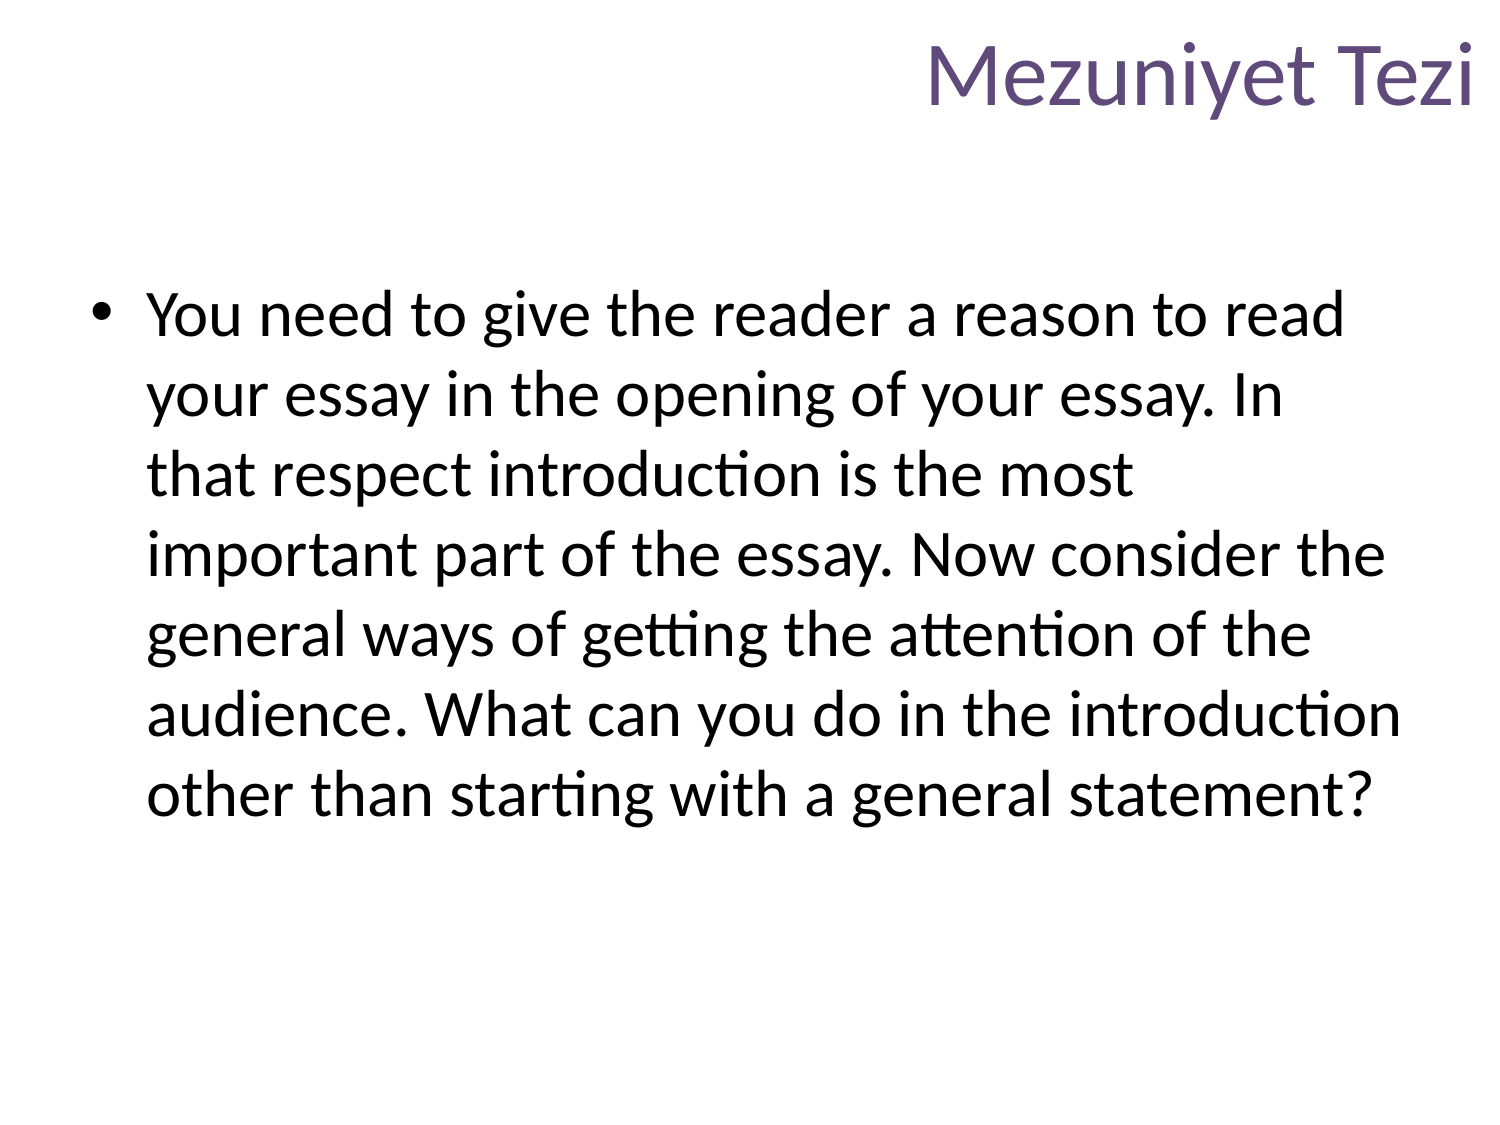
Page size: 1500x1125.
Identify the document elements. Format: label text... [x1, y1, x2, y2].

list You need to give the reader a reason to read your essay in the opening of your essay. In that respect introduction is the most important part of the essay. Now consider the general ways of getting the attention of the audience. What can you do in the introduction other than starting with a general statement? [75, 262, 1425, 1005]
title Mezuniyet Tezi [525, 0, 1500, 138]
